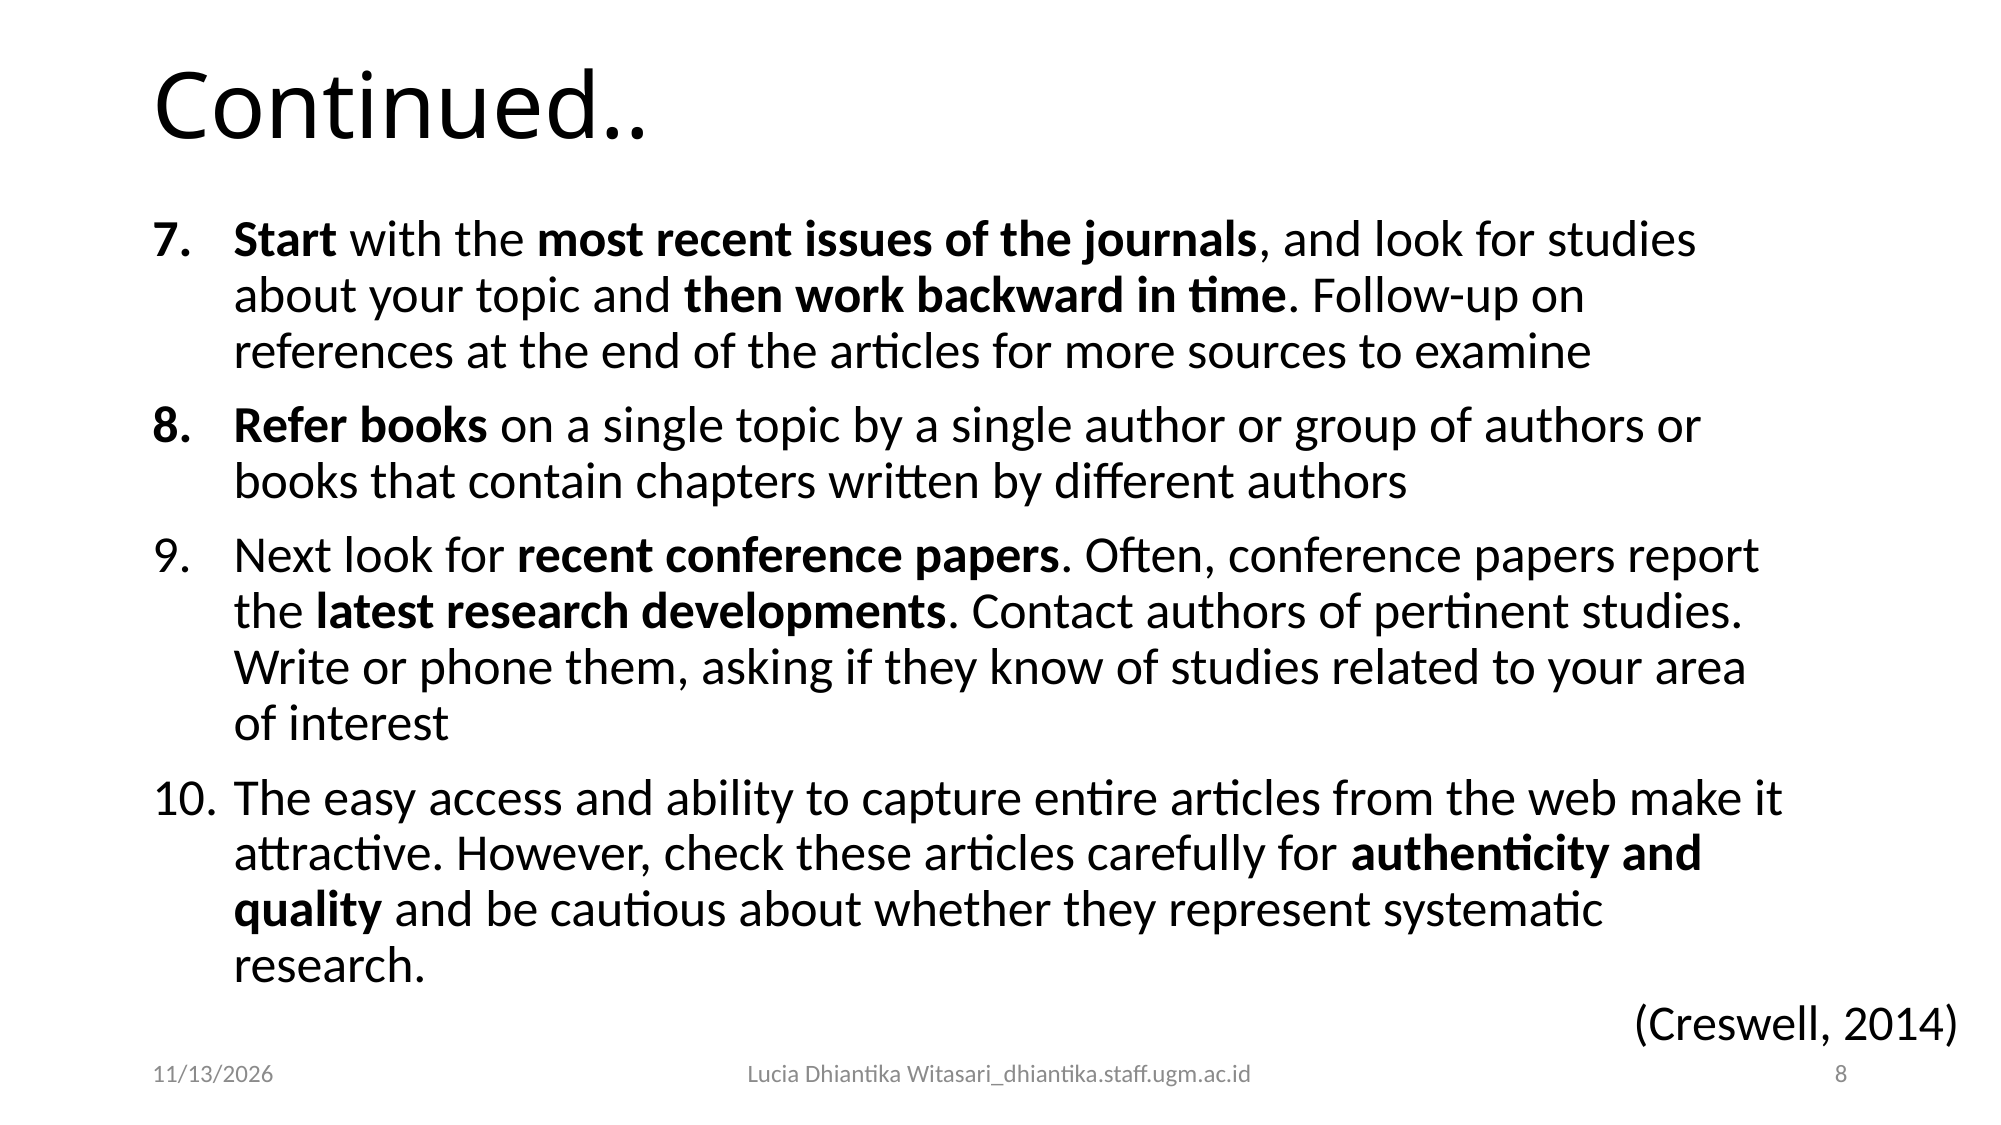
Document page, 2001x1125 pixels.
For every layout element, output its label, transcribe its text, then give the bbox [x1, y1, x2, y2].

footer Lucia Dhiantika Witasari_dhiantika.staff.ugm.ac.id [662, 1042, 1338, 1103]
title Continued.. [137, 0, 1863, 218]
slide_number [137, 1042, 588, 1103]
list Start with the most recent issues of the journals, and look for studies about your topic and then work backward in time. Follow-up on references at the end of the articles for more sources to examine Refer books on a single topic by a single author or group of authors or books that contain chapters written by different authors Next look for recent conference papers. Often, conference papers report the latest research developments. Contact authors of pertinent studies. Write or phone them, asking if they know of studies related to your area of interest The easy access and ability to capture entire articles from the web make it attractive. However, check these articles carefully for authenticity and quality and be cautious about whether they represent systematic research. [137, 204, 1808, 1014]
text_box (Creswell, 2014) [1618, 982, 1975, 1058]
slide_number 8 [1412, 1042, 1863, 1103]
